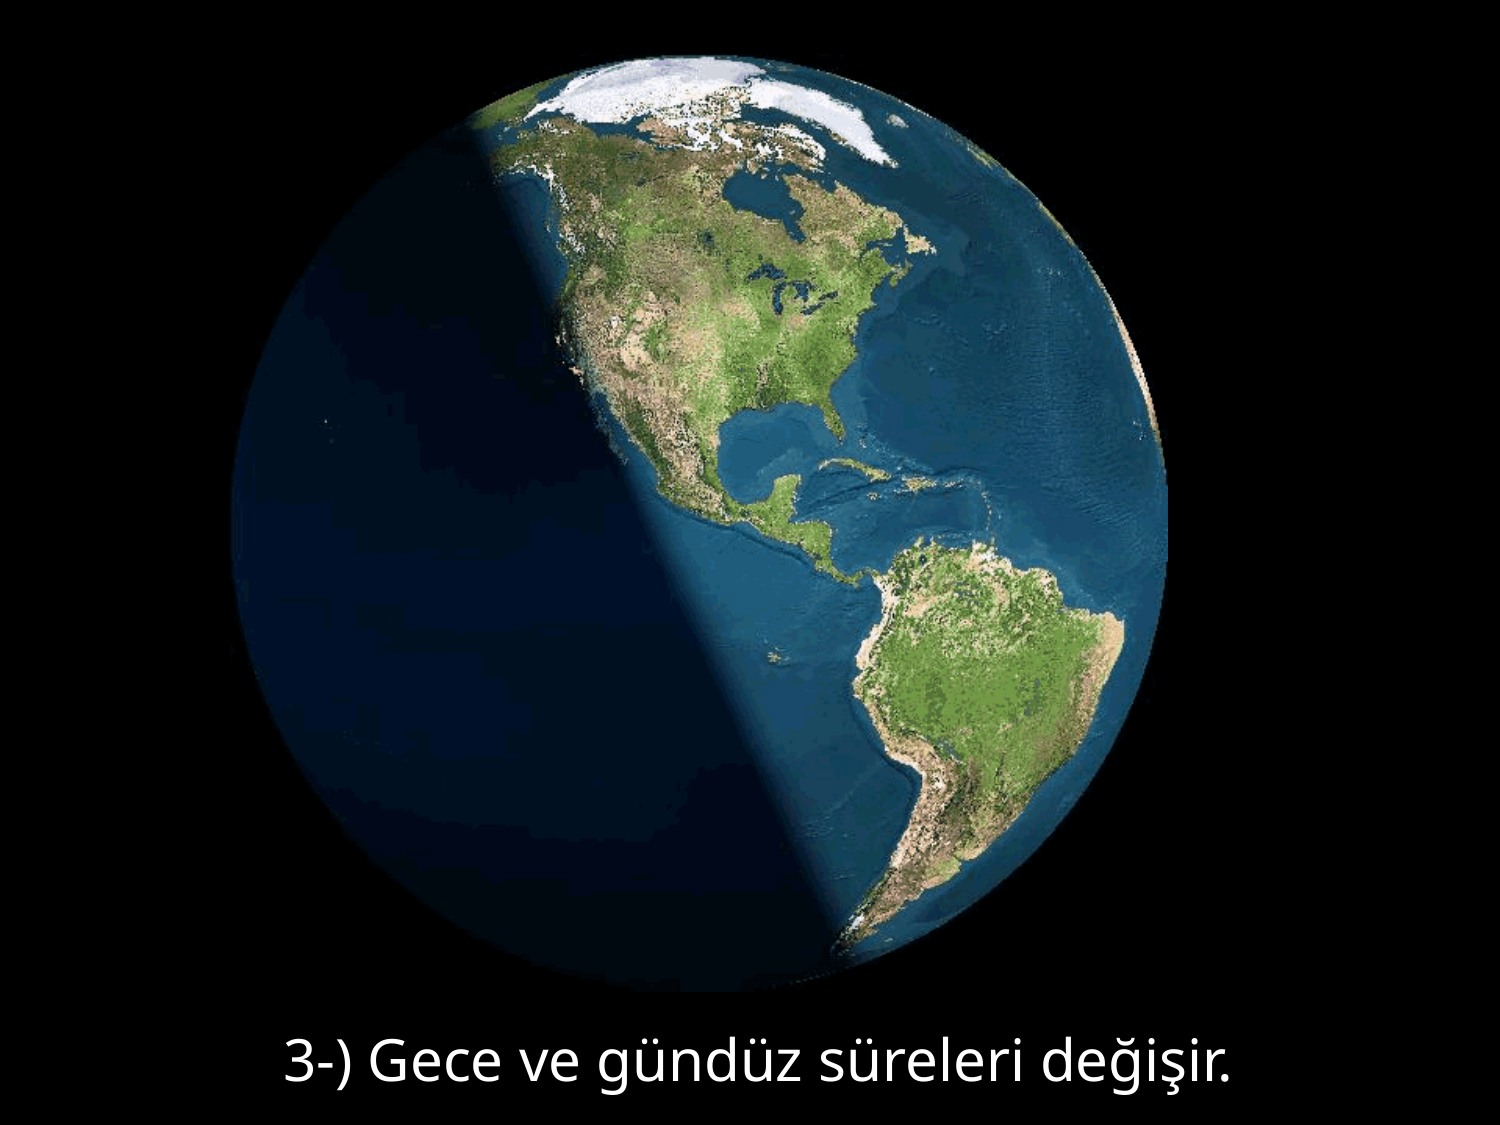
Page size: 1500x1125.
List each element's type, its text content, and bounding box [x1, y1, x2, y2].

picture [229, 54, 1168, 993]
text_box 3-) Gece ve gündüz süreleri değişir. [0, 1011, 1500, 1102]
